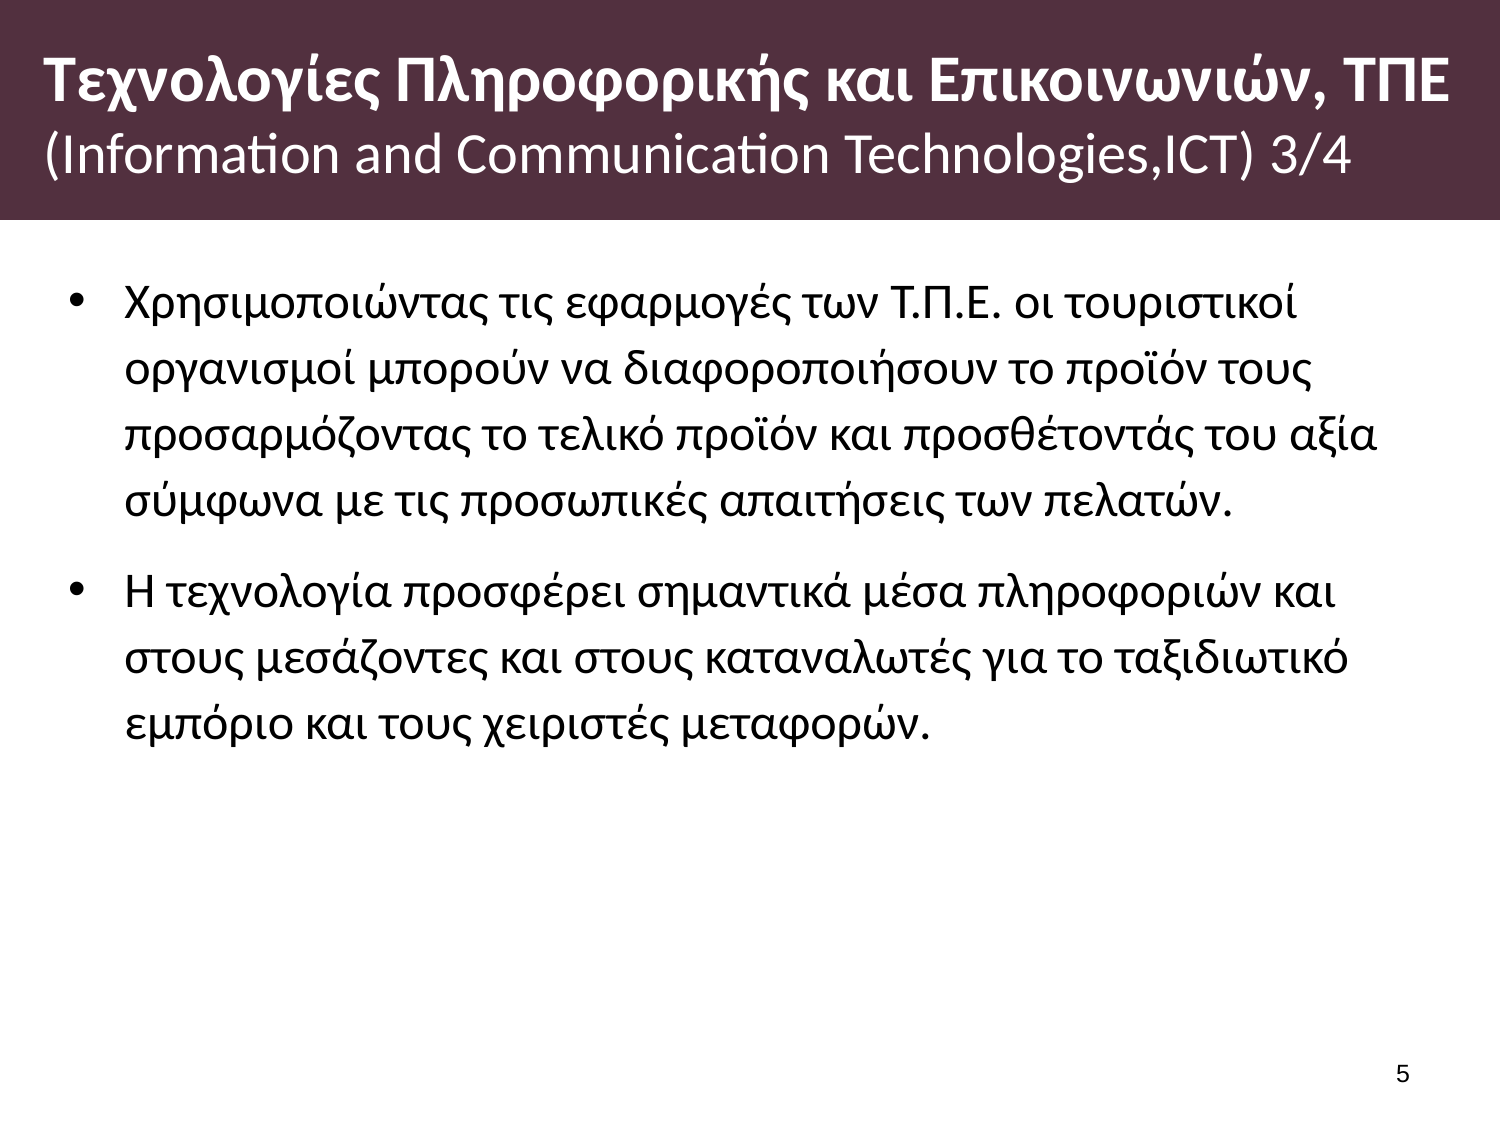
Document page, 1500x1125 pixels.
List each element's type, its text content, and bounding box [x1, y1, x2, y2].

slide_number 4 [1074, 1042, 1425, 1103]
title Τεχνολογίες Πληροφορικής και Επικοινωνιών, ΤΠΕ (Information and Communication Technologies,ICT) 3/4 [0, 0, 1500, 220]
list Χρησιμοποιώντας τις εφαρμογές των Τ.Π.Ε. οι τουριστικοί οργανισμοί μπορούν να διαφοροποιήσουν το προϊόν τους προσαρμόζοντας το τελικό προϊόν και προσθέτοντάς του αξία σύμφωνα με τις προσωπικές απαιτήσεις των πελατών. Η τεχνολογία προσφέρει σημαντικά μέσα πληροφοριών και στους μεσάζοντες και στους καταναλωτές για το ταξιδιωτικό εμπόριο και τους χειριστές μεταφορών. [53, 255, 1447, 1071]
